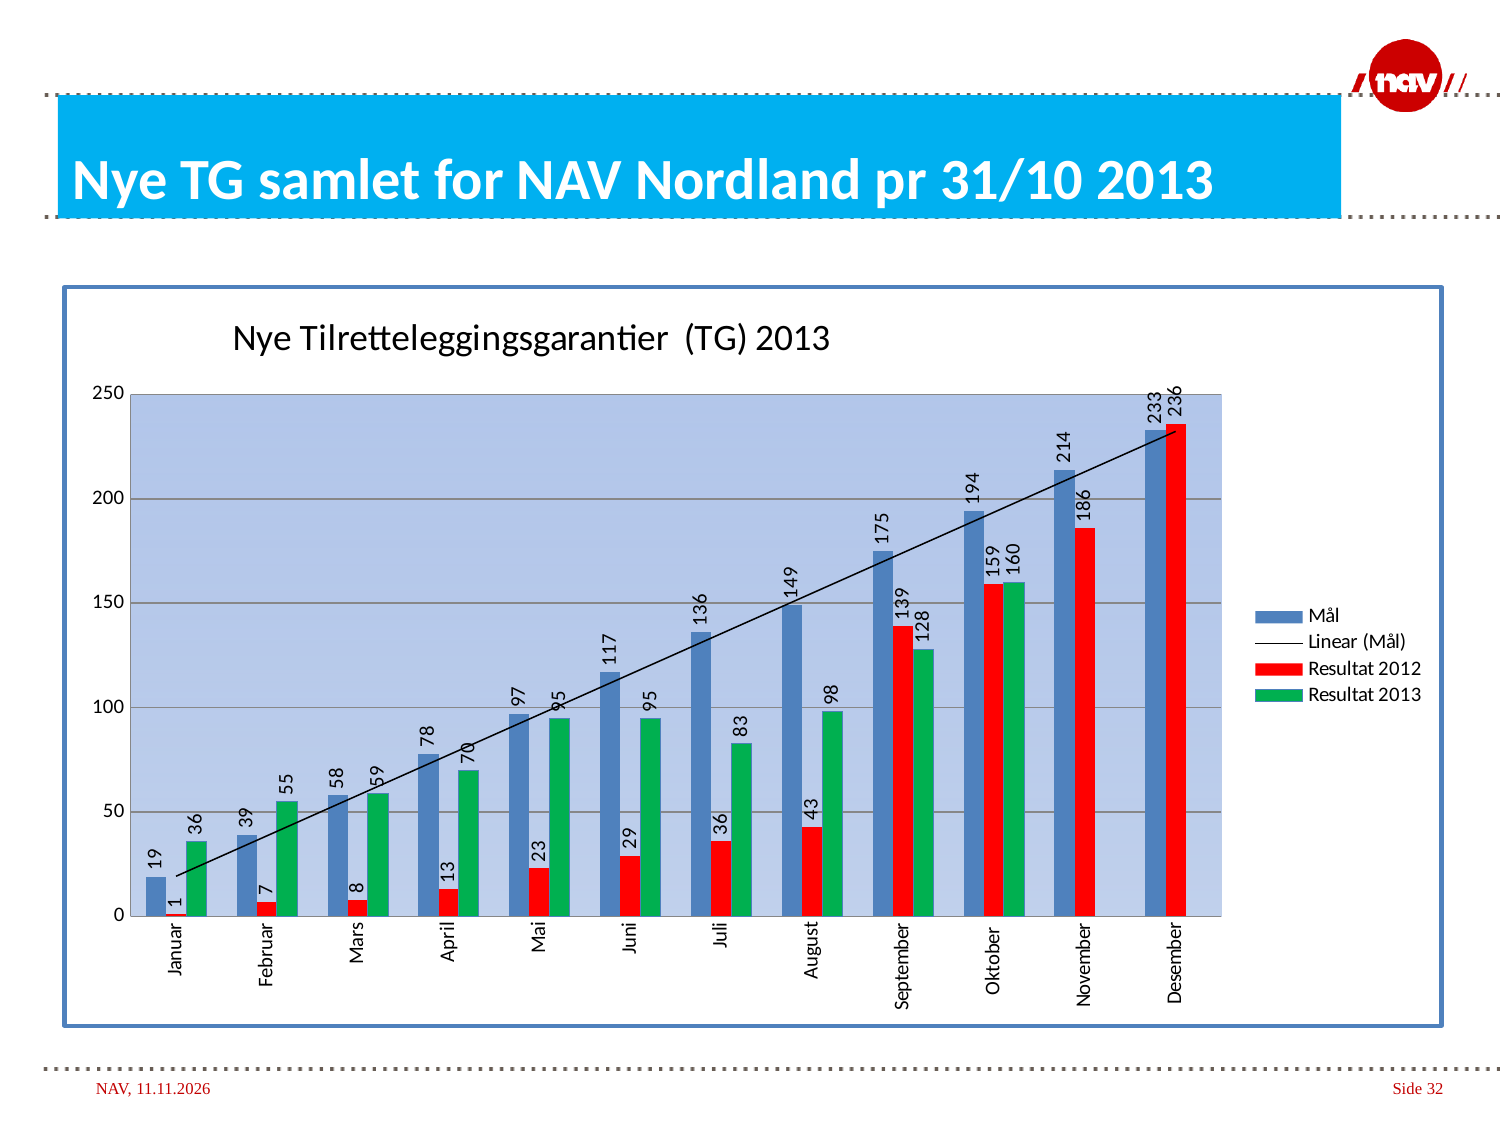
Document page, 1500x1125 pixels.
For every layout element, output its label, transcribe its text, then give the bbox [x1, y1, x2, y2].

picture [41, 39, 1500, 112]
title Nye TG samlet for NAV Nordland pr 31/10 2013 [57, 95, 1342, 219]
picture [41, 215, 57, 219]
chart [62, 284, 1444, 1028]
picture [40, 1067, 1500, 1071]
picture [1342, 215, 1500, 219]
